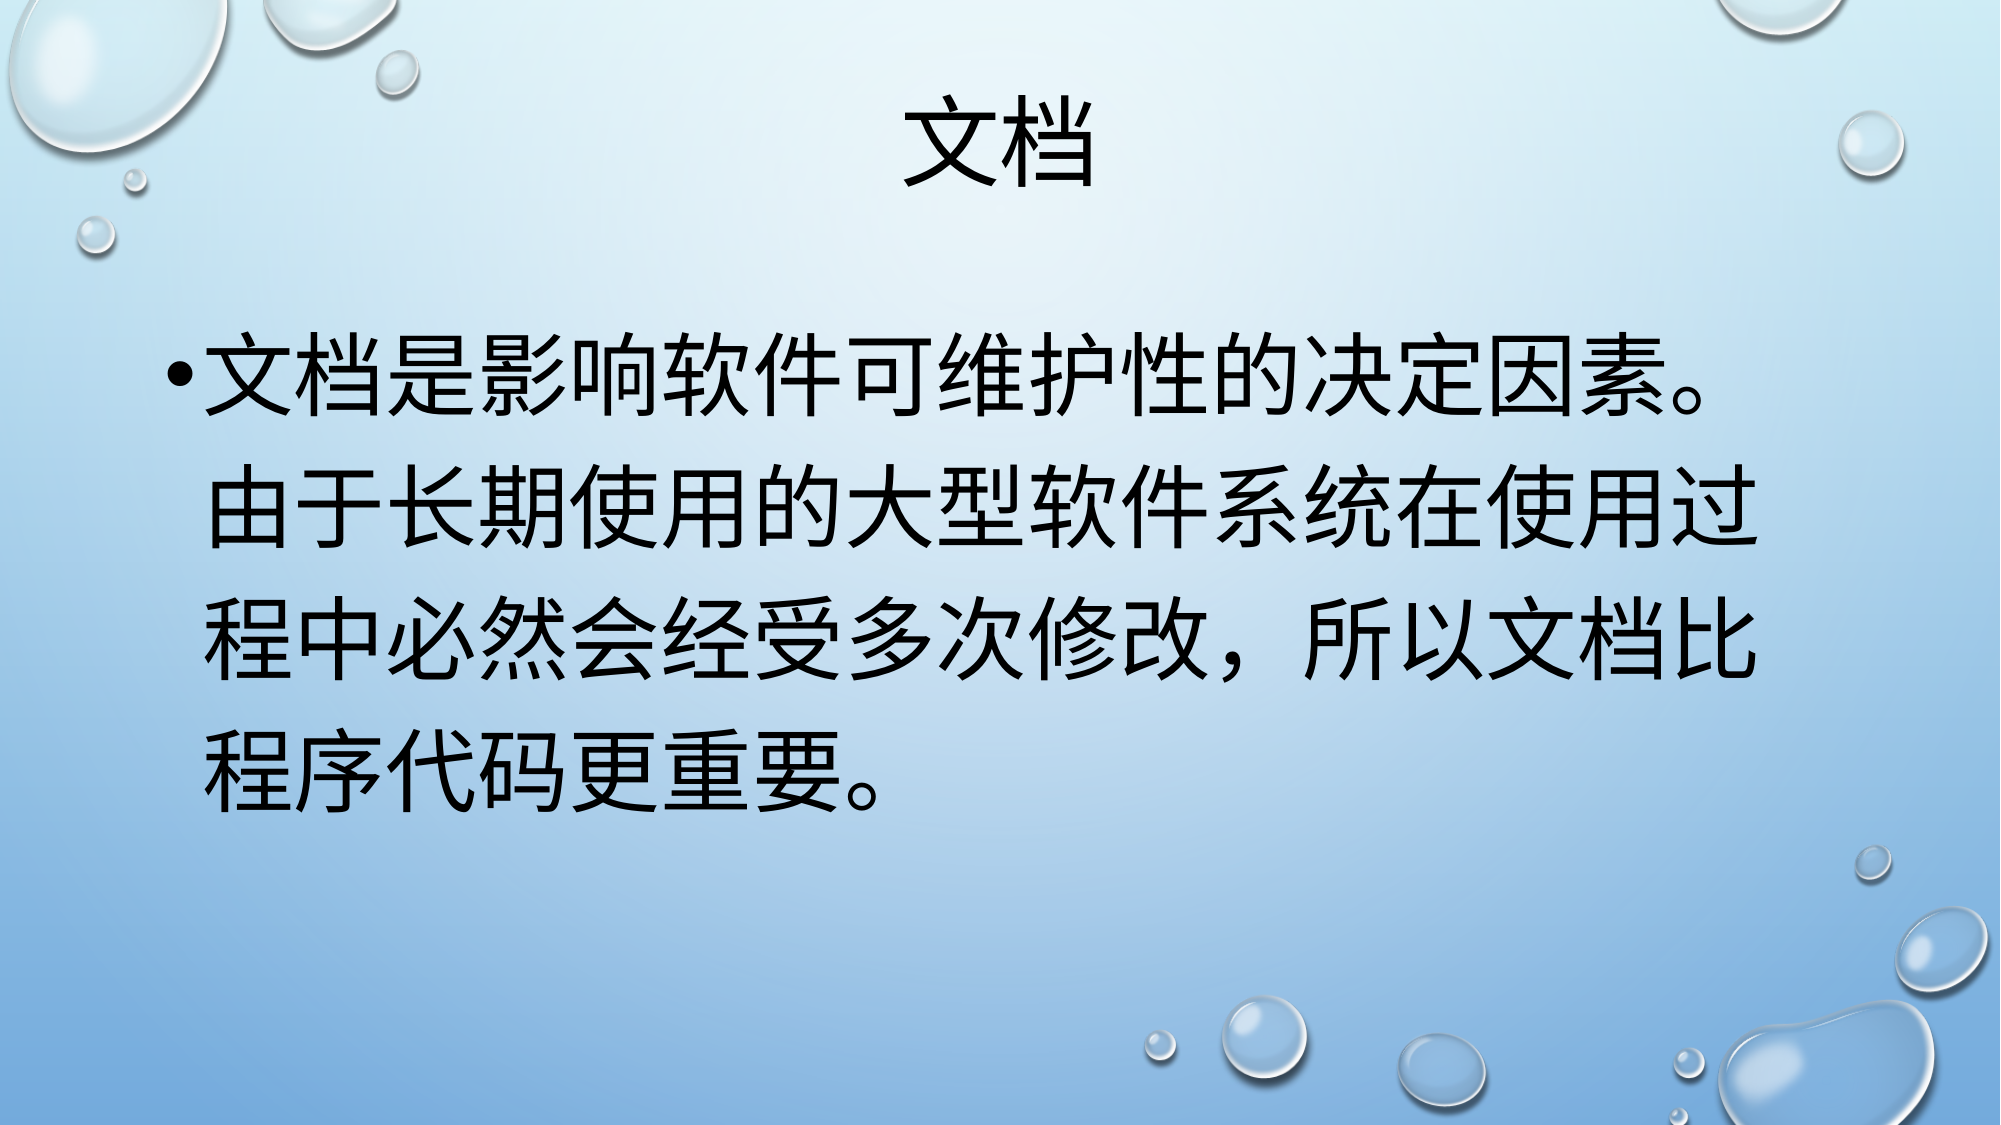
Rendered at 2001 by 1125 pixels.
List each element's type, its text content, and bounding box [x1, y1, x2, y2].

title 文档 [149, 53, 1851, 241]
picture [0, 0, 2000, 1125]
list 文档是影响软件可维护性的决定因素。由于长期使用的大型软件系统在使用过程中必然会经受多次修改，所以文档比程序代码更重要。 [149, 288, 1850, 950]
